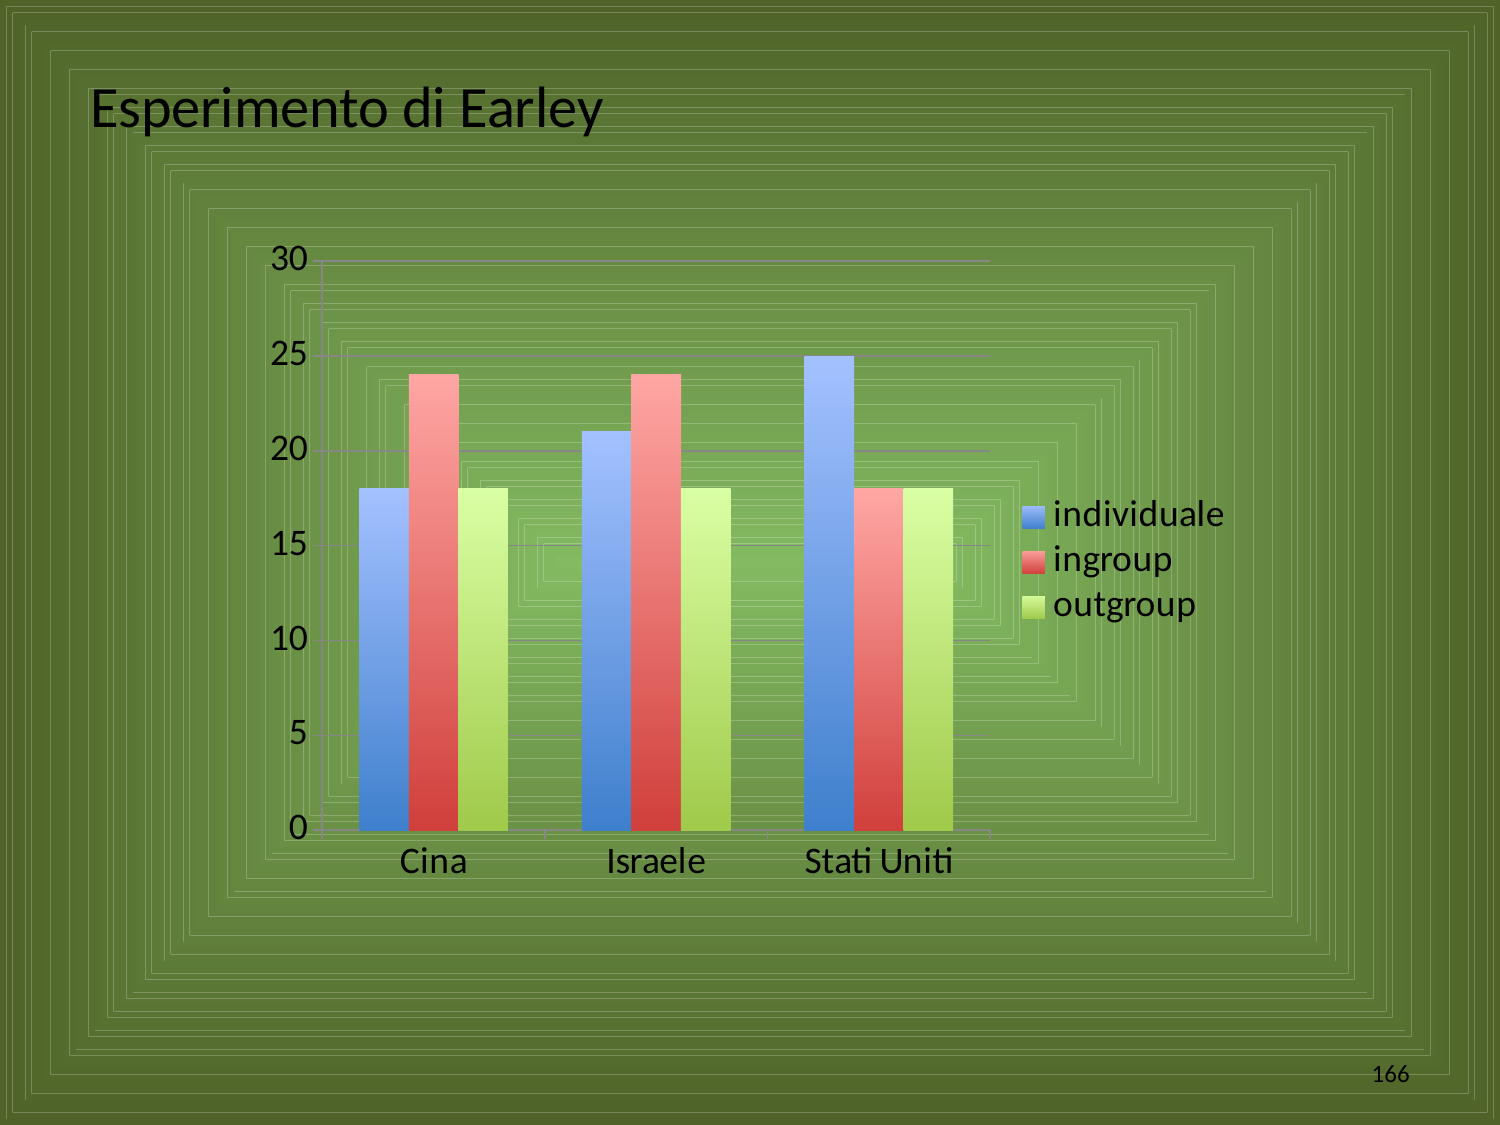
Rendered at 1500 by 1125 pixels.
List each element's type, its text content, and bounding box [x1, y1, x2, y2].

list Esperimento di Earley [75, 62, 1425, 173]
chart [249, 228, 1251, 897]
slide_number 166 [1074, 1042, 1425, 1103]
